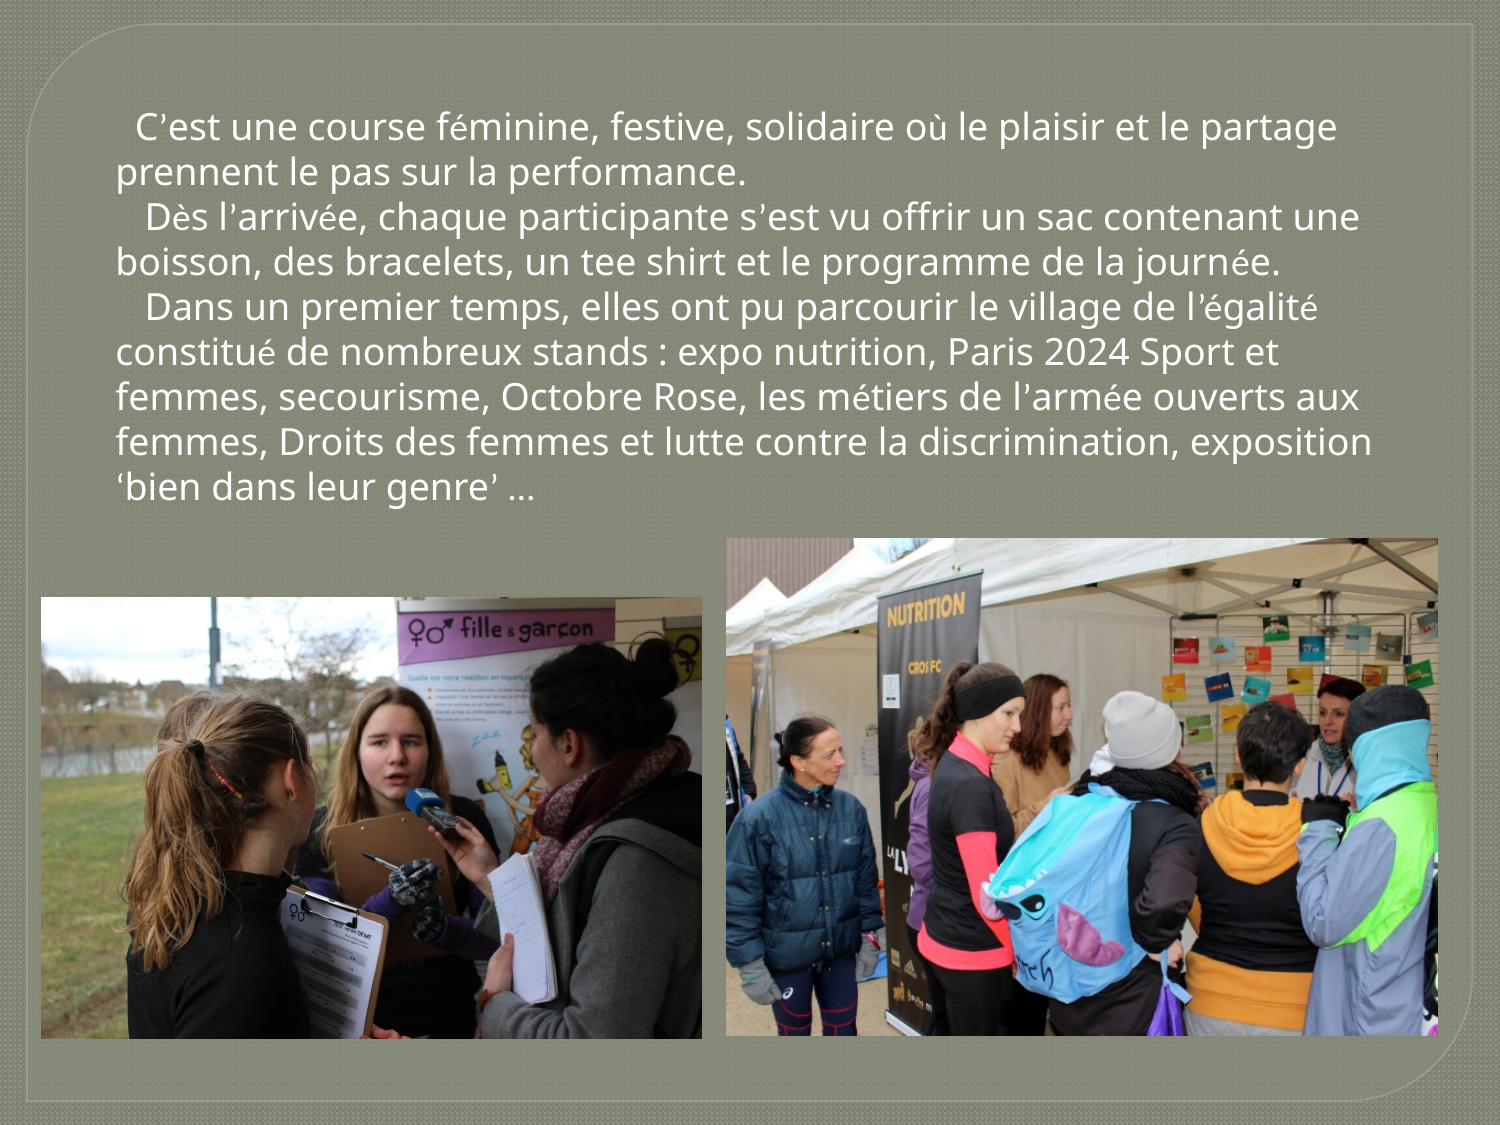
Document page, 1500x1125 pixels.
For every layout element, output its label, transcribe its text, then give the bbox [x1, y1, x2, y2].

picture [41, 597, 702, 1039]
picture [726, 538, 1438, 1036]
text_box C’est une course féminine, festive, solidaire où le plaisir et le partage prennent le pas sur la performance. Dès l’arrivée, chaque participante s’est vu offrir un sac contenant une boisson, des bracelets, un tee shirt et le programme de la journée. Dans un premier temps, elles ont pu parcourir le village de l’égalité constitué de nombreux stands : expo nutrition, Paris 2024 Sport et femmes, secourisme, Octobre Rose, les métiers de l’armée ouverts aux femmes, Droits des femmes et lutte contre la discrimination, exposition ‘bien dans leur genre’ … [100, 95, 1436, 561]
text_box [721, 363, 778, 409]
